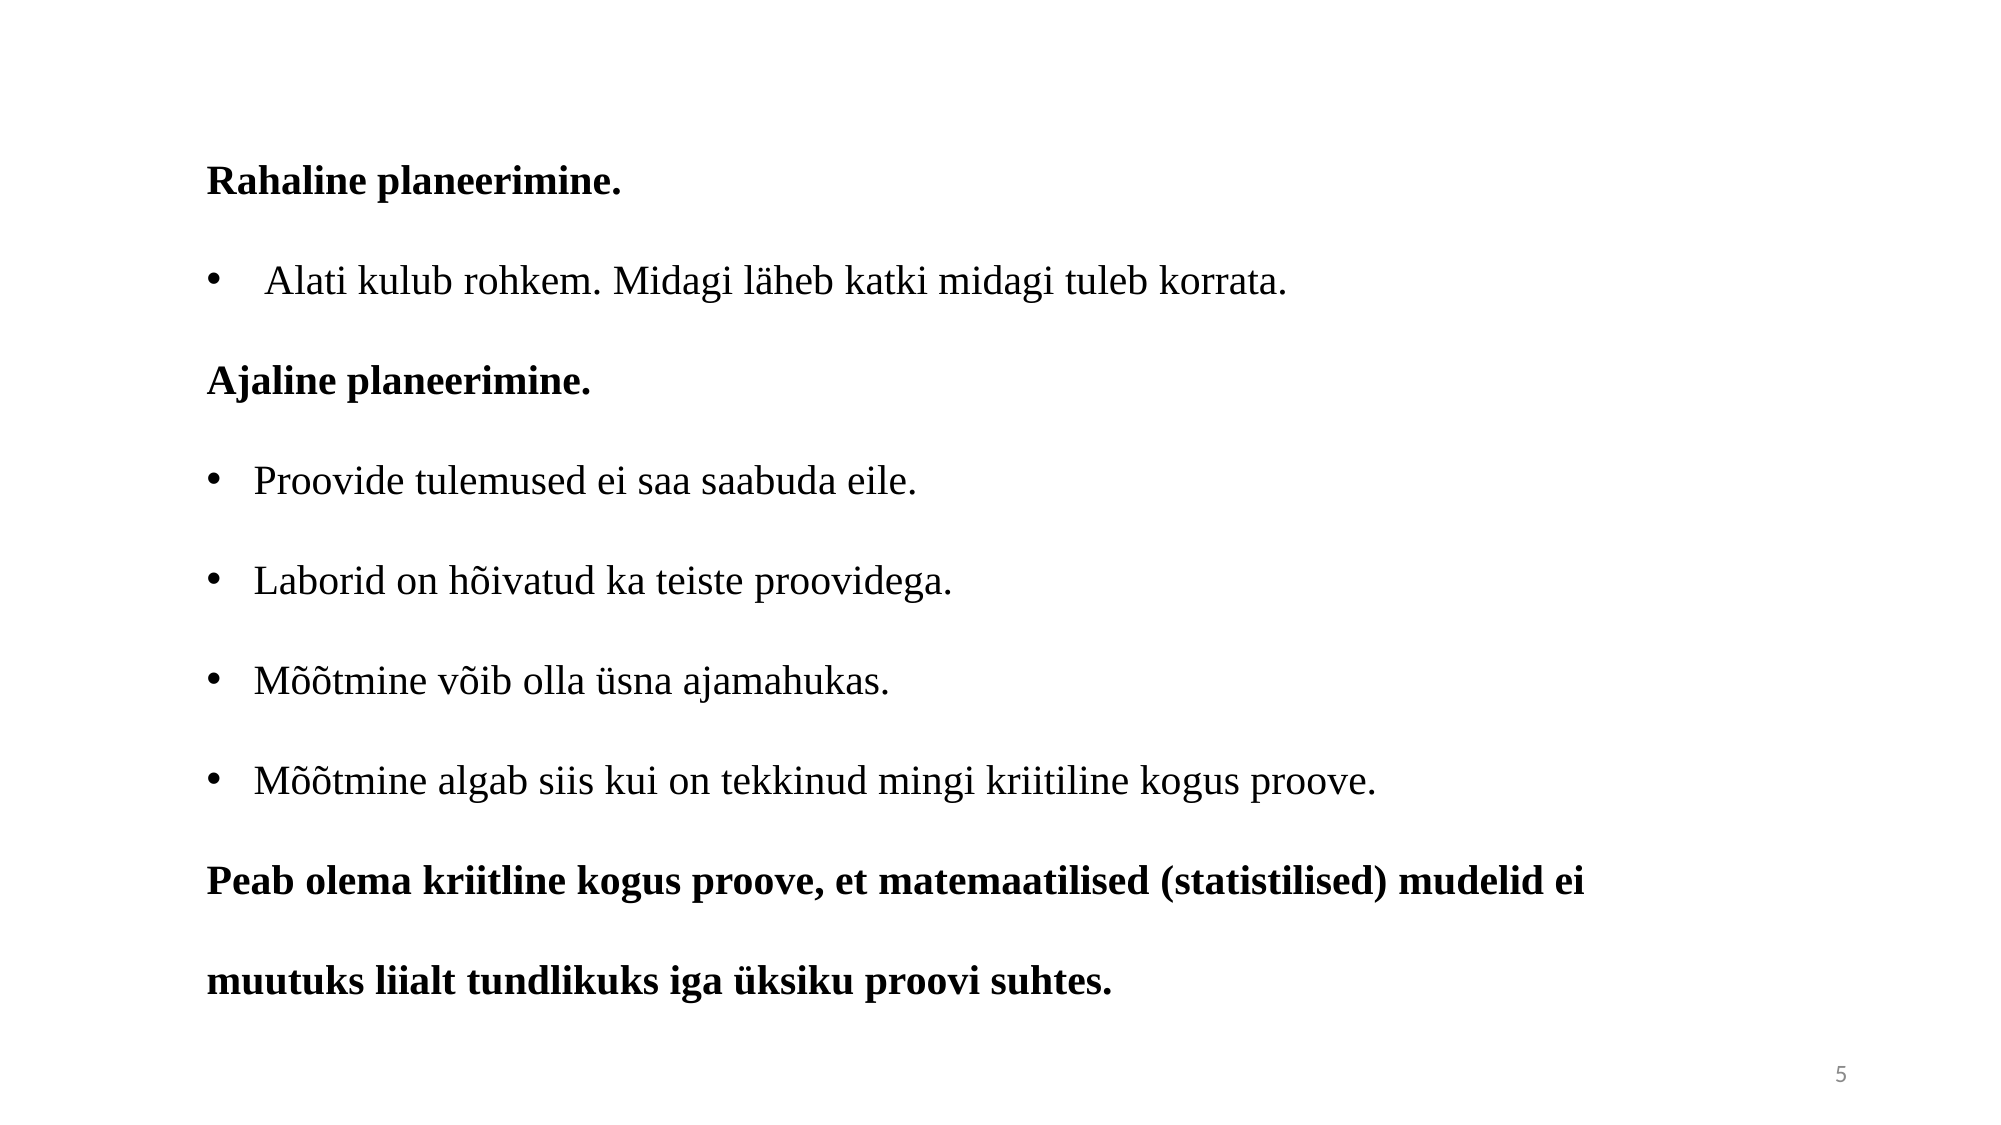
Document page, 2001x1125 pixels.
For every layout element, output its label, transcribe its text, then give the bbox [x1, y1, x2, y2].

text_box Rahaline planeerimine. Alati kulub rohkem. Midagi läheb katki midagi tuleb korrata. Ajaline planeerimine. Proovide tulemused ei saa saabuda eile. Laborid on hõivatud ka teiste proovidega. Mõõtmine võib olla üsna ajamahukas. Mõõtmine algab siis kui on tekkinud mingi kriitiline kogus proove. Peab olema kriitline kogus proove, et matemaatilised (statistilised) mudelid ei muutuks liialt tundlikuks iga üksiku proovi suhtes. [191, 95, 1688, 1011]
slide_number 5 [1412, 1042, 1863, 1103]
